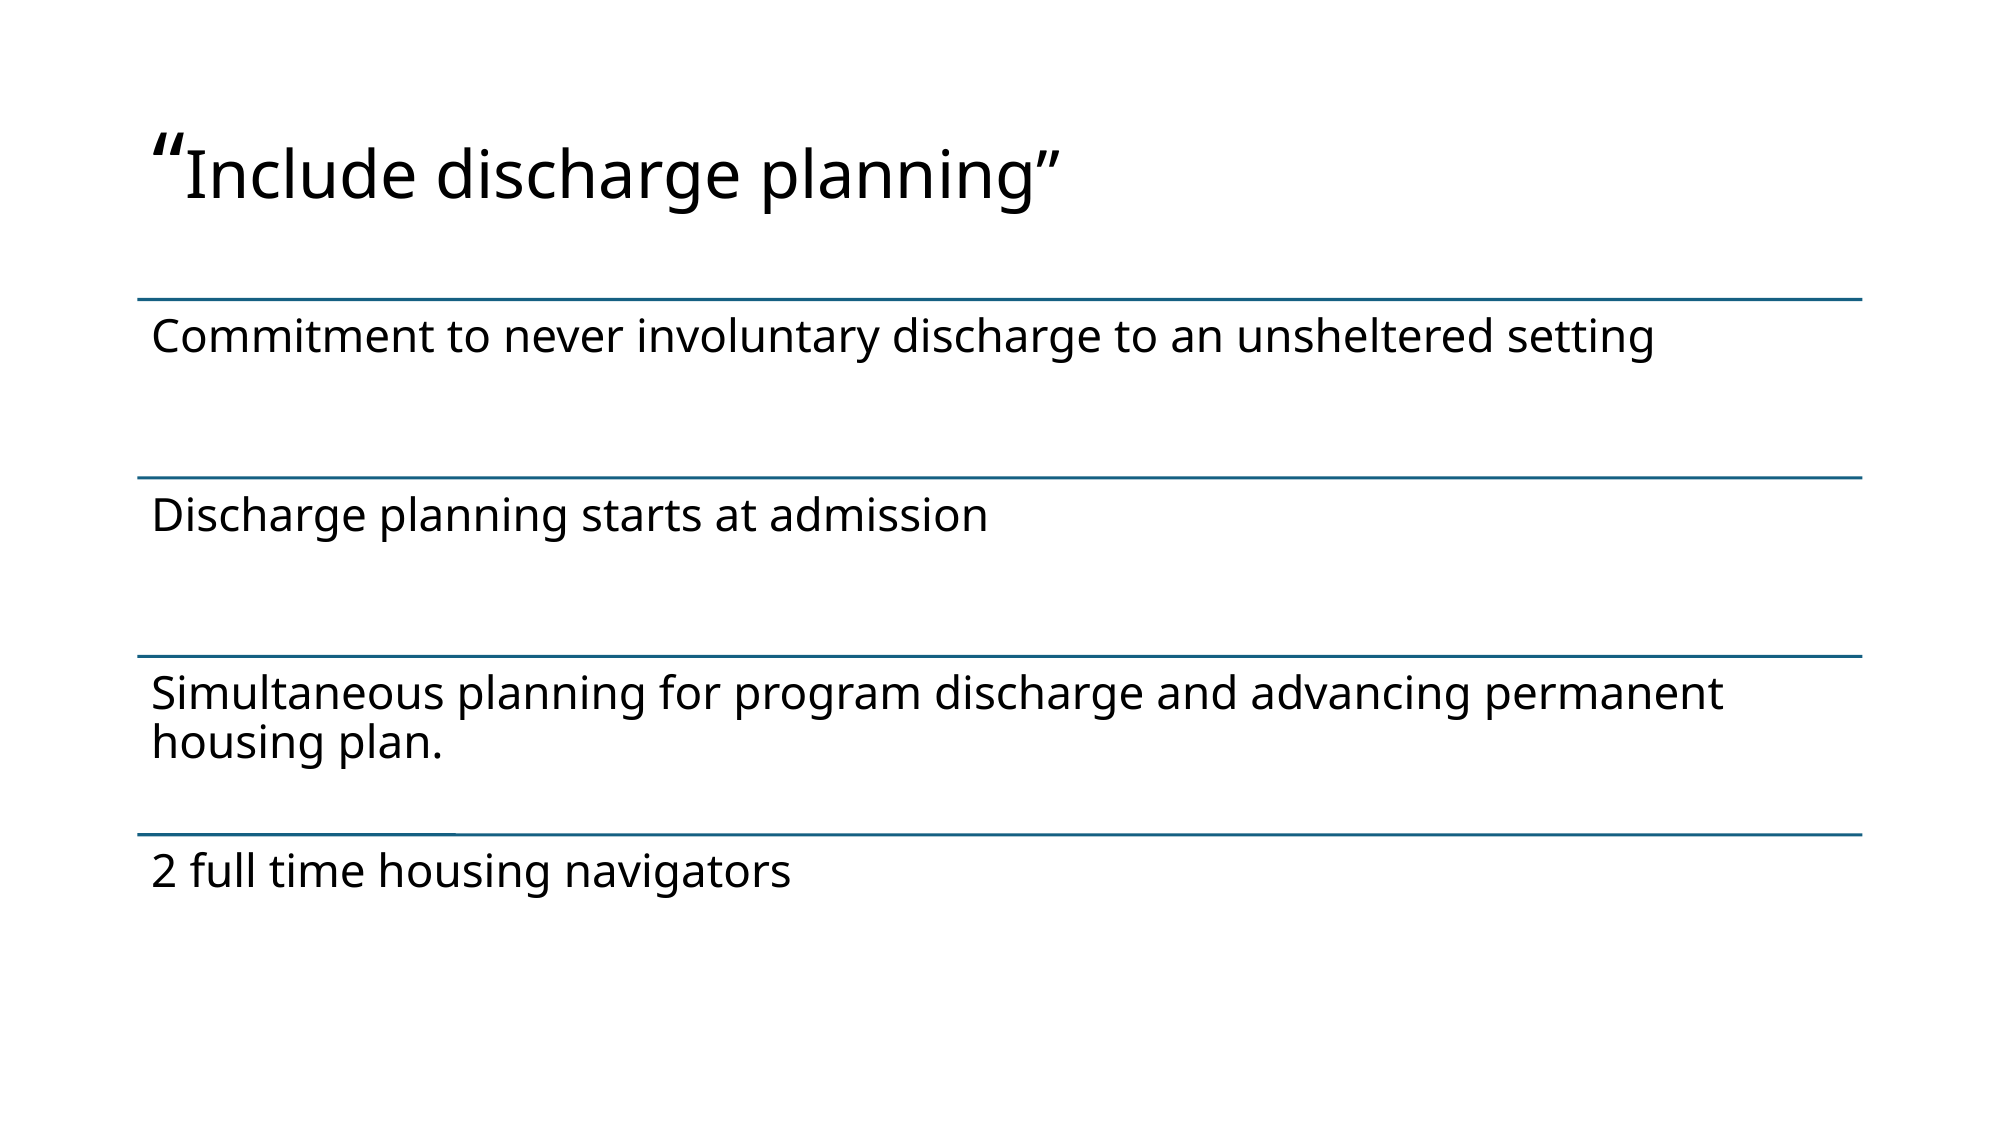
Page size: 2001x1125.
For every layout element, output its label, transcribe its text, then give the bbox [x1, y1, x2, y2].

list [136, 298, 1863, 1014]
title “Include discharge planning” [137, 59, 1863, 278]
